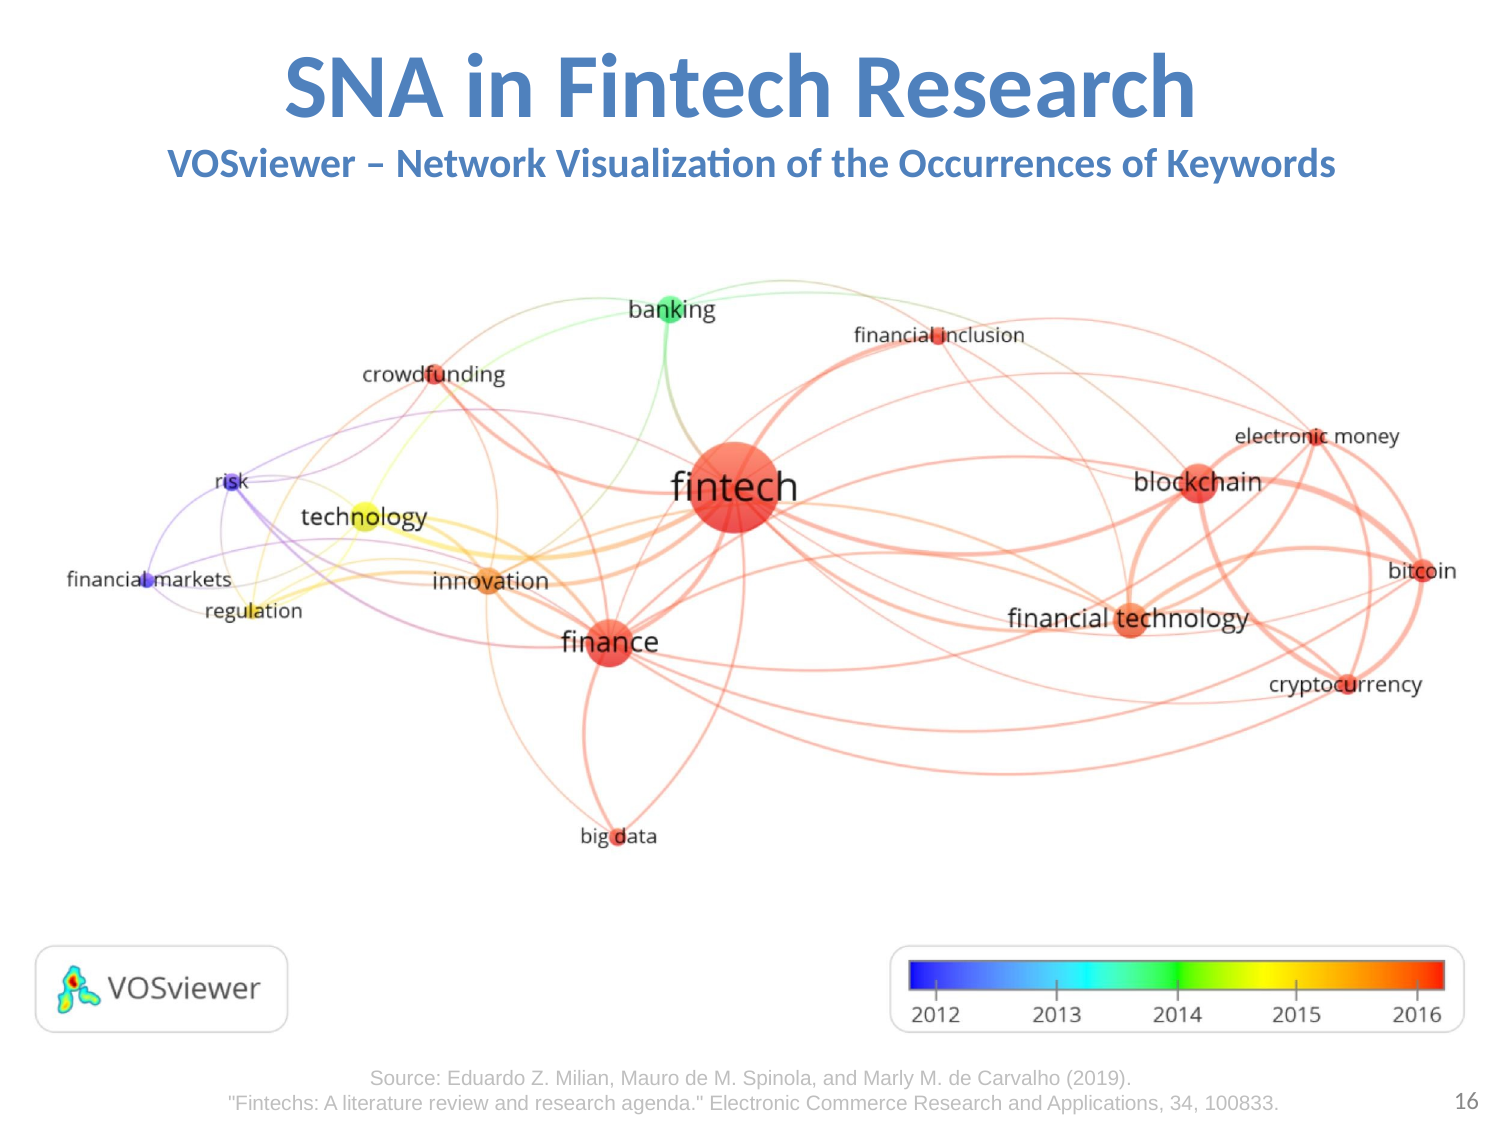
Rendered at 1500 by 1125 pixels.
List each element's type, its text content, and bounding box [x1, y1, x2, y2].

title SNA in Fintech Research VOSviewer – Network Visualization of the Occurrences of Keywords [29, 11, 1476, 200]
slide_number 16 [1144, 1069, 1495, 1125]
picture [33, 278, 1467, 1036]
text_box Source: Eduardo Z. Milian, Mauro de M. Spinola, and Marly M. de Carvalho (2019). "Fintechs: A literature review and research agenda." Electronic Commerce Research and Applications, 34, 100833. [123, 1057, 1384, 1122]
